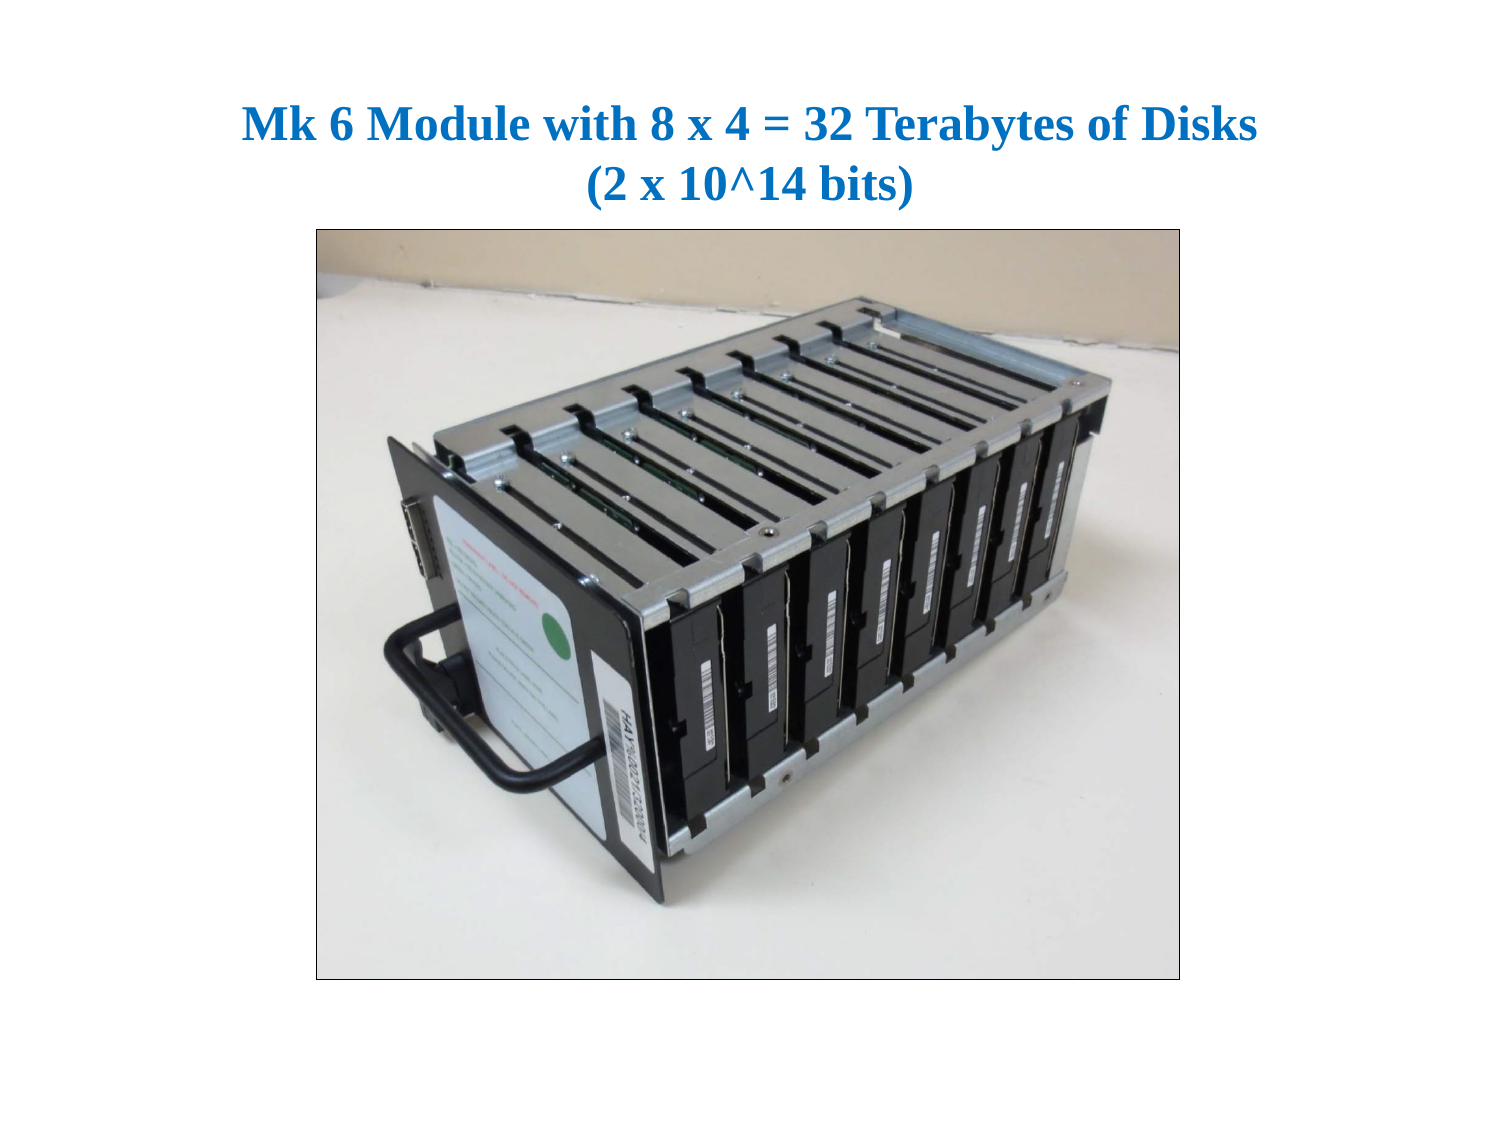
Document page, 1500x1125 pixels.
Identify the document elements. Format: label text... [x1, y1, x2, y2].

picture [316, 229, 1180, 980]
title Mk 6 Module with 8 x 4 = 32 Terabytes of Disks (2 x 10^14 bits) [0, 90, 1500, 218]
